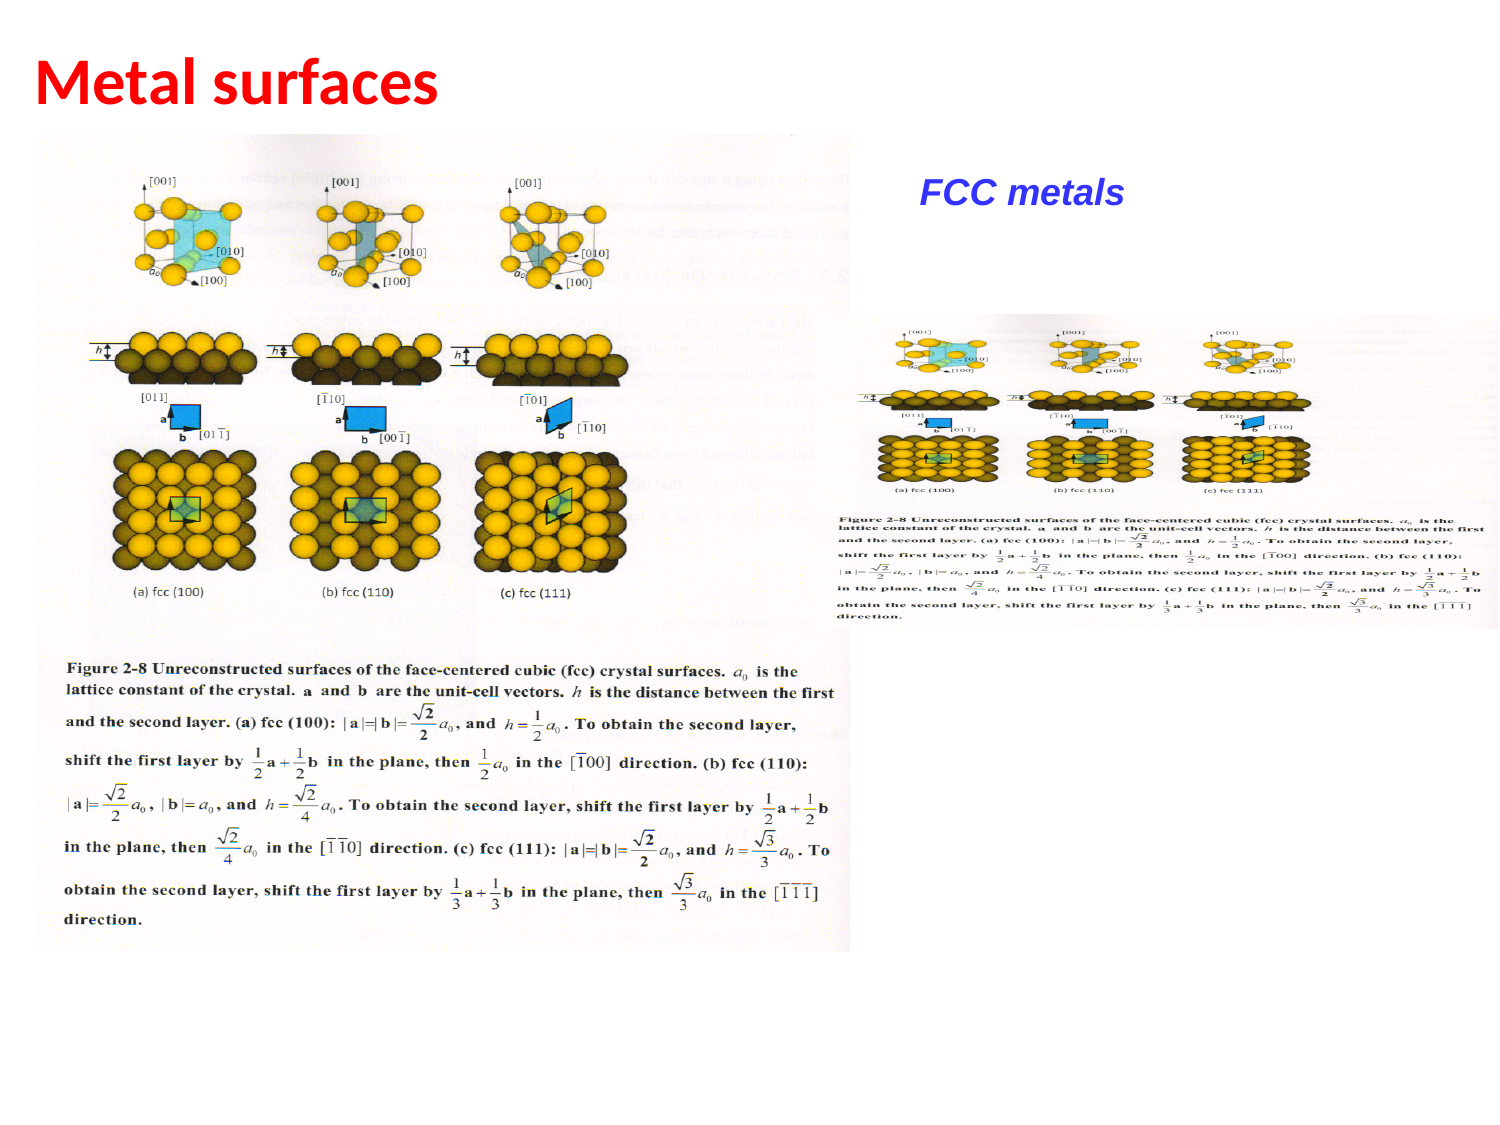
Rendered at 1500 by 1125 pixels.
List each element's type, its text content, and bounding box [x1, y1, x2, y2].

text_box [813, 314, 1498, 629]
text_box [37, 134, 850, 952]
text_box FCC metals [904, 160, 1141, 221]
text_box Metal surfaces [19, 30, 456, 125]
